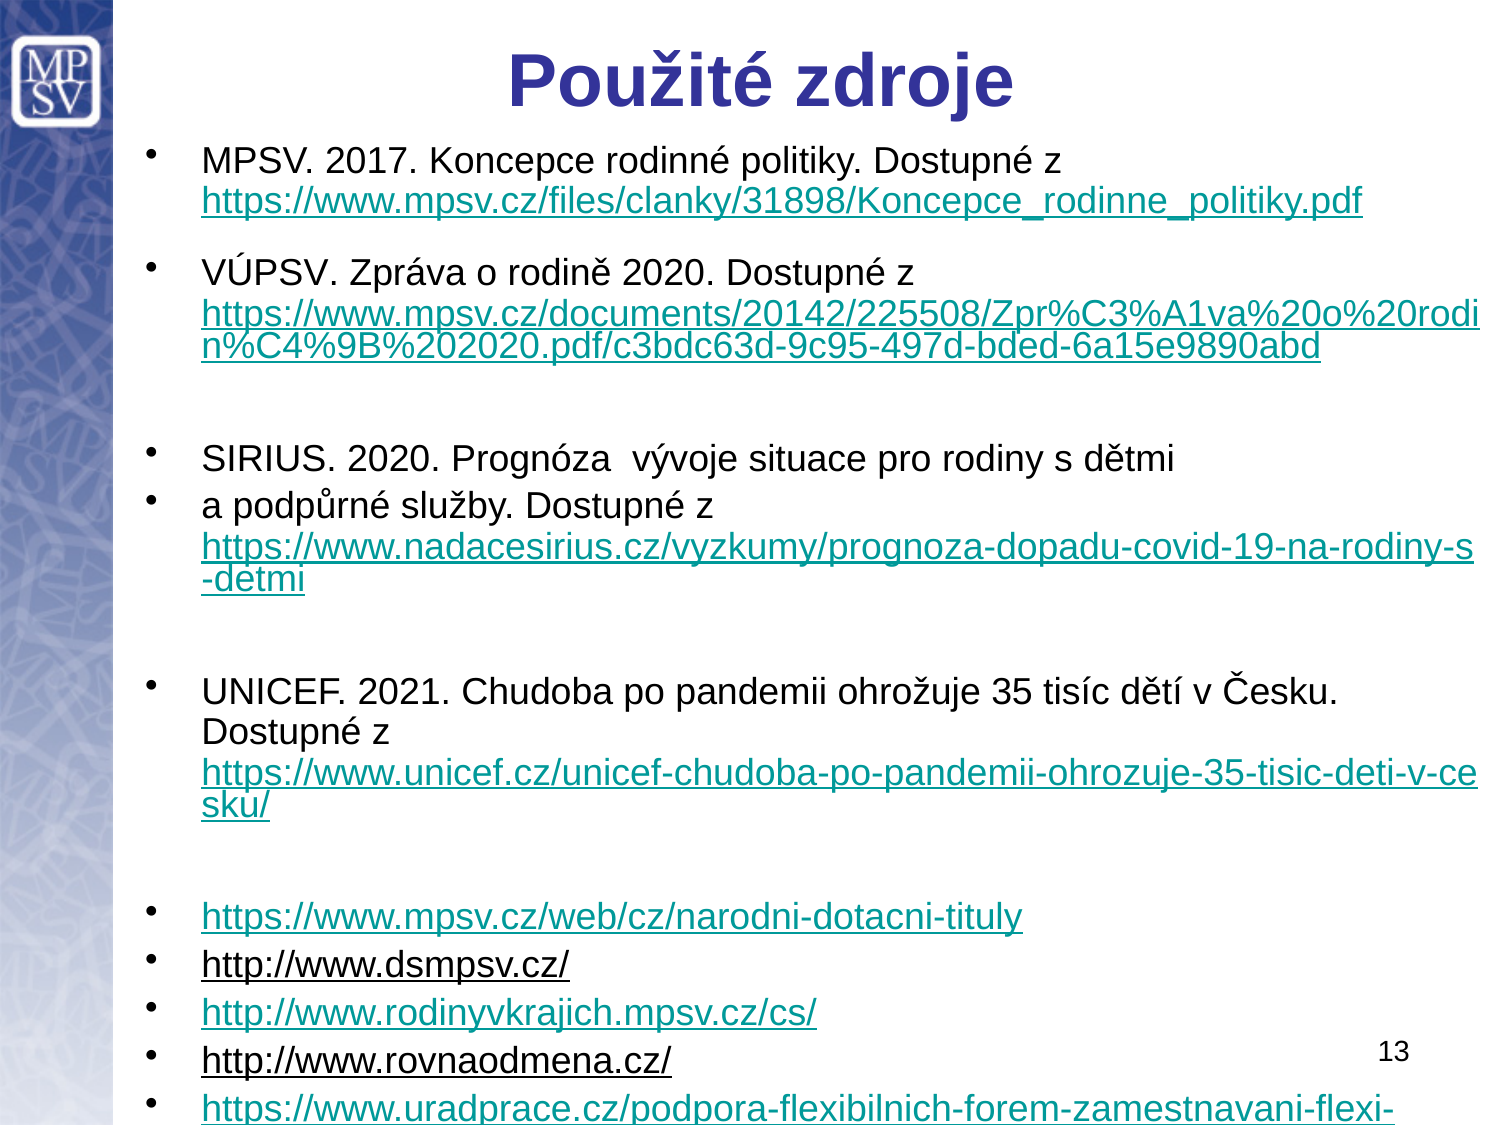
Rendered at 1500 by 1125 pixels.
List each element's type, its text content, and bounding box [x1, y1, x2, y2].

slide_number 13 [1074, 1024, 1425, 1103]
picture [0, 0, 113, 1125]
list MPSV. 2017. Koncepce rodinné politiky. Dostupné z https://www.mpsv.cz/files/clanky/31898/Koncepce_rodinne_politiky.pdf VÚPSV. Zpráva o rodině 2020. Dostupné z https://www.mpsv.cz/documents/20142/225508/Zpr%C3%A1va%20o%20rodin%C4%9B%202020.pdf/c3bdc63d-9c95-497d-bded-6a15e9890abd SIRIUS. 2020. Prognóza vývoje situace pro rodiny s dětmi a podpůrné služby. Dostupné z https://www.nadacesirius.cz/vyzkumy/prognoza-dopadu-covid-19-na-rodiny-s-detmi UNICEF. 2021. Chudoba po pandemii ohrožuje 35 tisíc dětí v Česku. Dostupné z https://www.unicef.cz/unicef-chudoba-po-pandemii-ohrozuje-35-tisic-deti-v-cesku/ https://www.mpsv.cz/web/cz/narodni-dotacni-tituly http://www.dsmpsv.cz/ http://www.rodinyvkrajich.mpsv.cz/cs/ http://www.rovnaodmena.cz/ https://www.uradprace.cz/podpora-flexibilnich-forem-zamestnavani-flexi- https://www.mpsv.cz/ [130, 133, 1500, 1103]
title Použité zdroje [117, 0, 1406, 154]
